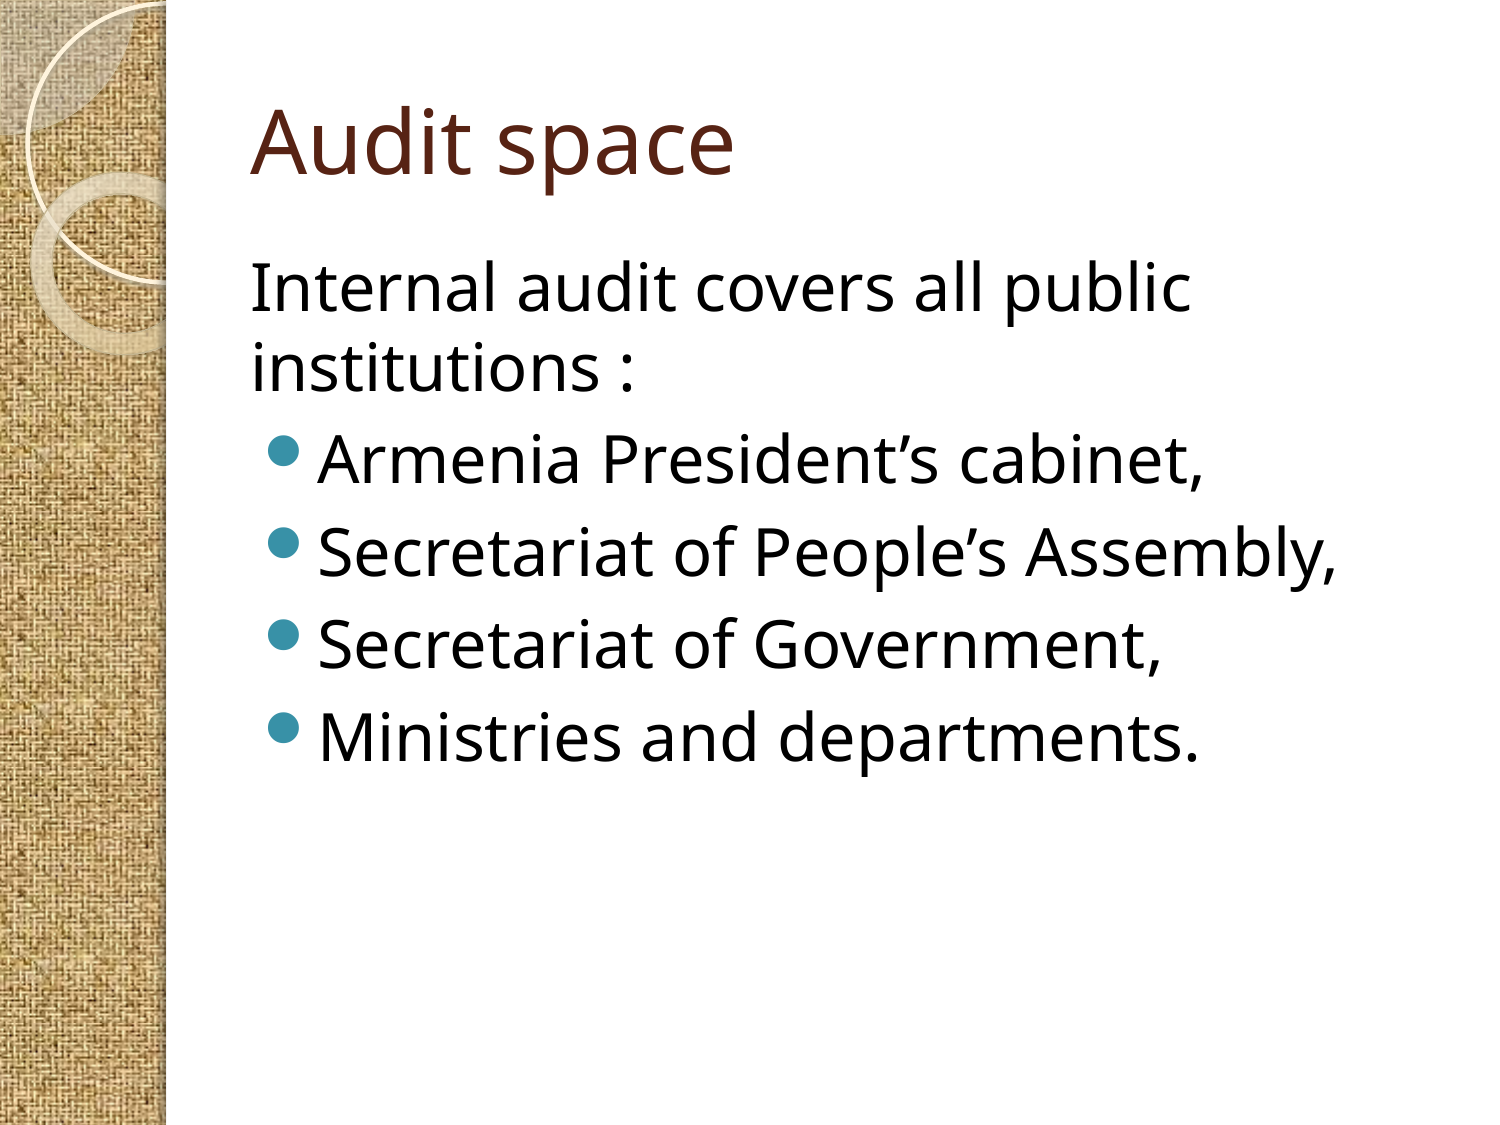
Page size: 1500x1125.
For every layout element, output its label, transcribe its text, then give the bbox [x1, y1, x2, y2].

picture [62, 195, 160, 280]
picture [136, 0, 164, 4]
title Audit space [235, 45, 1466, 233]
picture [53, 241, 160, 332]
picture [0, 134, 166, 1125]
list Internal audit covers all public institutions : Armenia President’s cabinet, Secretariat of People’s Assembly, Secretariat of Government, Ministries and departments. [235, 237, 1466, 1025]
picture [32, 13, 160, 207]
